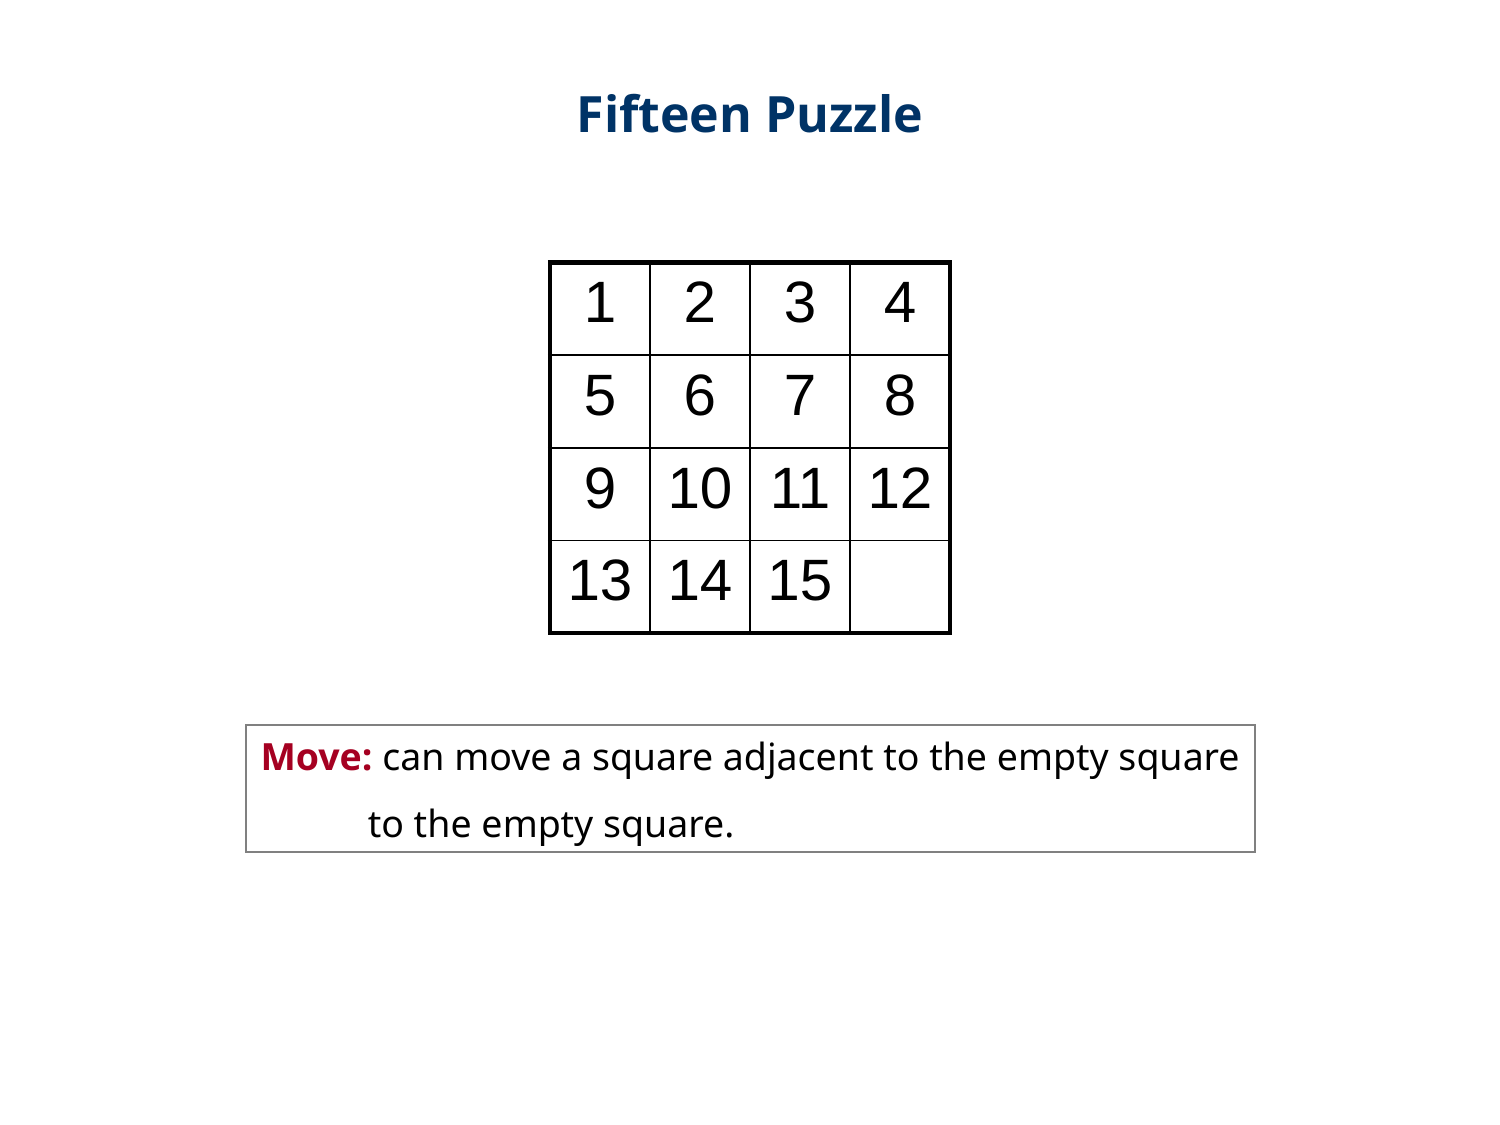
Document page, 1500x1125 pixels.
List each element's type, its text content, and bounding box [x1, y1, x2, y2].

table_header 4 [851, 265, 948, 354]
table_cell 11 [751, 449, 849, 540]
table_cell [851, 541, 948, 631]
table_cell 9 [552, 449, 649, 540]
table_cell 5 [552, 356, 649, 447]
table_cell 8 [851, 356, 948, 447]
table_header 3 [751, 265, 849, 354]
table_cell 12 [851, 449, 948, 540]
table_cell 15 [751, 541, 849, 631]
table_cell 13 [552, 541, 649, 631]
table_header 1 [552, 265, 649, 354]
table_cell 7 [751, 356, 849, 447]
text_box Move: can move a square adjacent to the empty square to the empty square. [245, 725, 1256, 853]
table_cell 10 [651, 449, 749, 540]
table_cell 6 [651, 356, 749, 447]
text_box Fifteen Puzzle [561, 74, 938, 150]
table_header 2 [651, 265, 749, 354]
table_cell 14 [651, 541, 749, 631]
